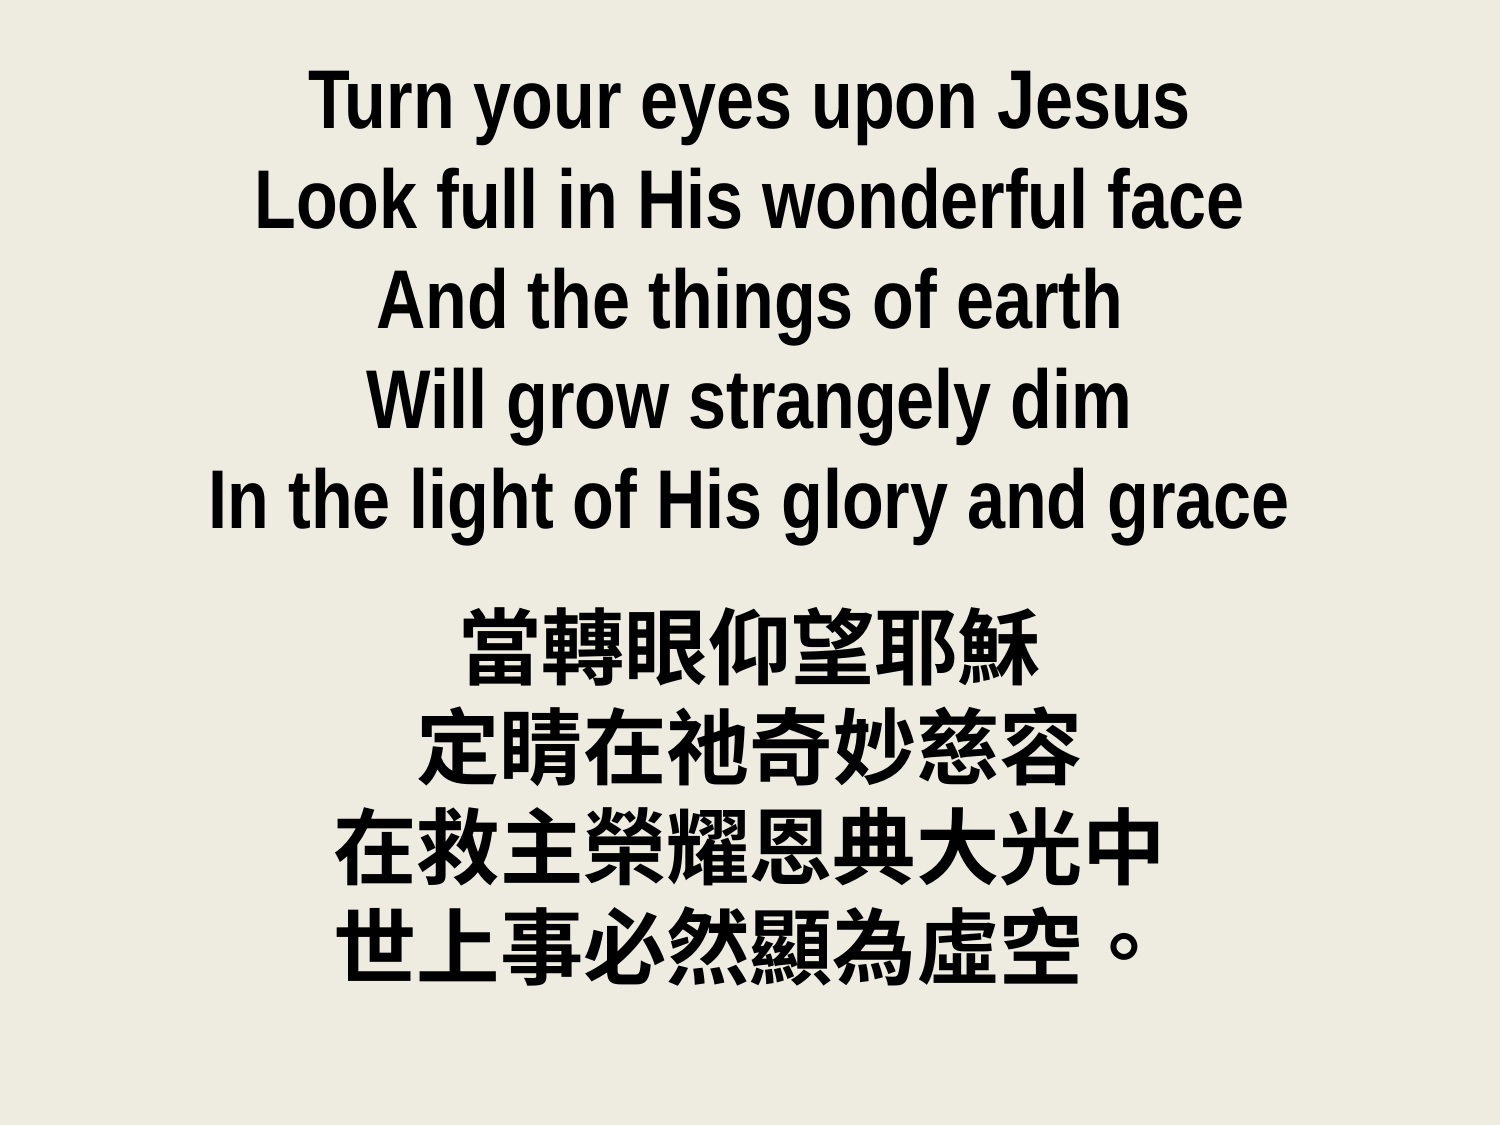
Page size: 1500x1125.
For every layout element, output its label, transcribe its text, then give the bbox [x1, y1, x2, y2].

text_box Turn your eyes upon Jesus Look full in His wonderful face And the things of earth Will grow strangely dim In the light of His glory and grace [0, 37, 1500, 553]
text_box 當轉眼仰望耶穌 定睛在祂奇妙慈容 在救主榮耀恩典大光中 世上事必然顯為虛空。 [0, 587, 1500, 1003]
